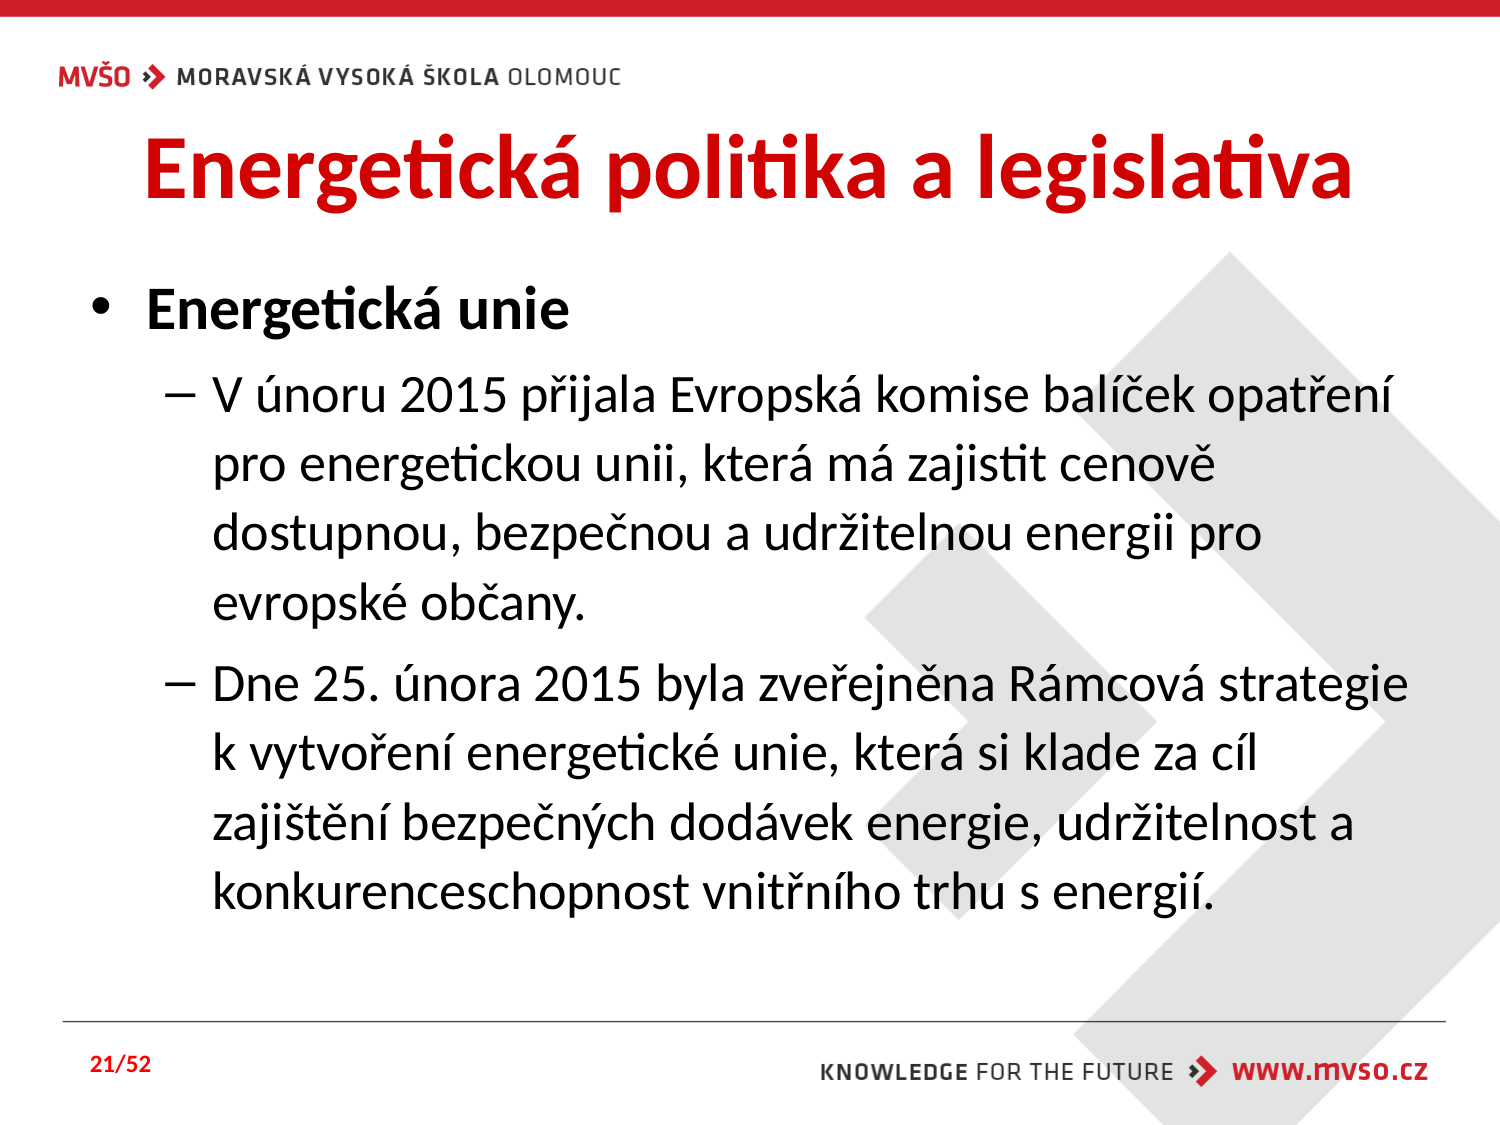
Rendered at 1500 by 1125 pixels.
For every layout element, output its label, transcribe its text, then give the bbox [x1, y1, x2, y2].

text_box 21/52 [74, 1040, 213, 1085]
list Energetická unie V únoru 2015 přijala Evropská komise balíček opatření pro energetickou unii, která má zajistit cenově dostupnou, bezpečnou a udržitelnou energii pro evropské občany. Dne 25. února 2015 byla zveřejněna Rámcová strategie k vytvoření energetické unie, která si klade za cíl zajištění bezpečných dodávek energie, udržitelnost a konkurenceschopnost vnitřního trhu s energií. [75, 254, 1425, 956]
title Energetická politika a legislativa [75, 90, 1425, 233]
picture [0, 0, 1500, 1125]
